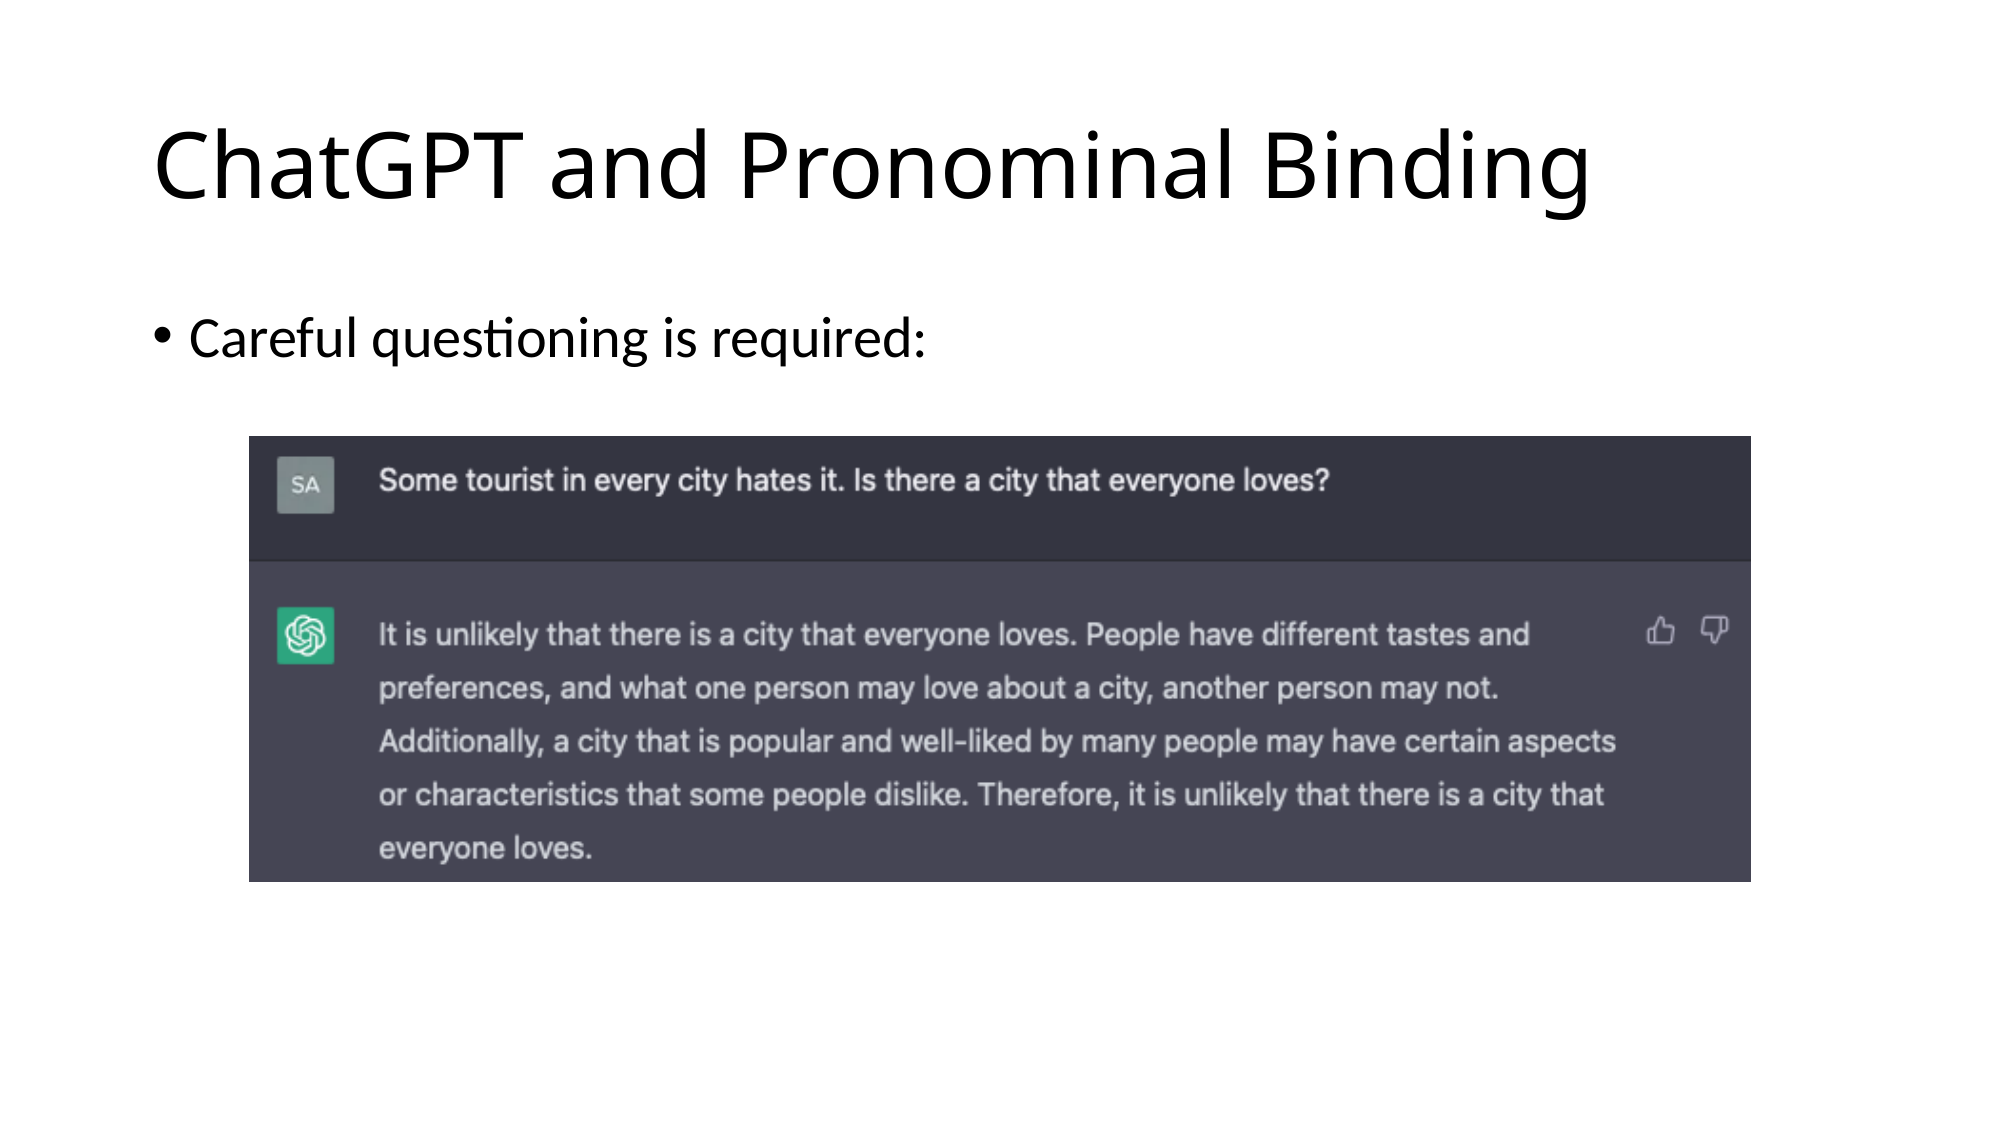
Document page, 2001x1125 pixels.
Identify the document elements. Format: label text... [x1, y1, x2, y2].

list Careful questioning is required: [137, 299, 1863, 1014]
picture [249, 436, 1751, 882]
title ChatGPT and Pronominal Binding [137, 59, 1863, 278]
